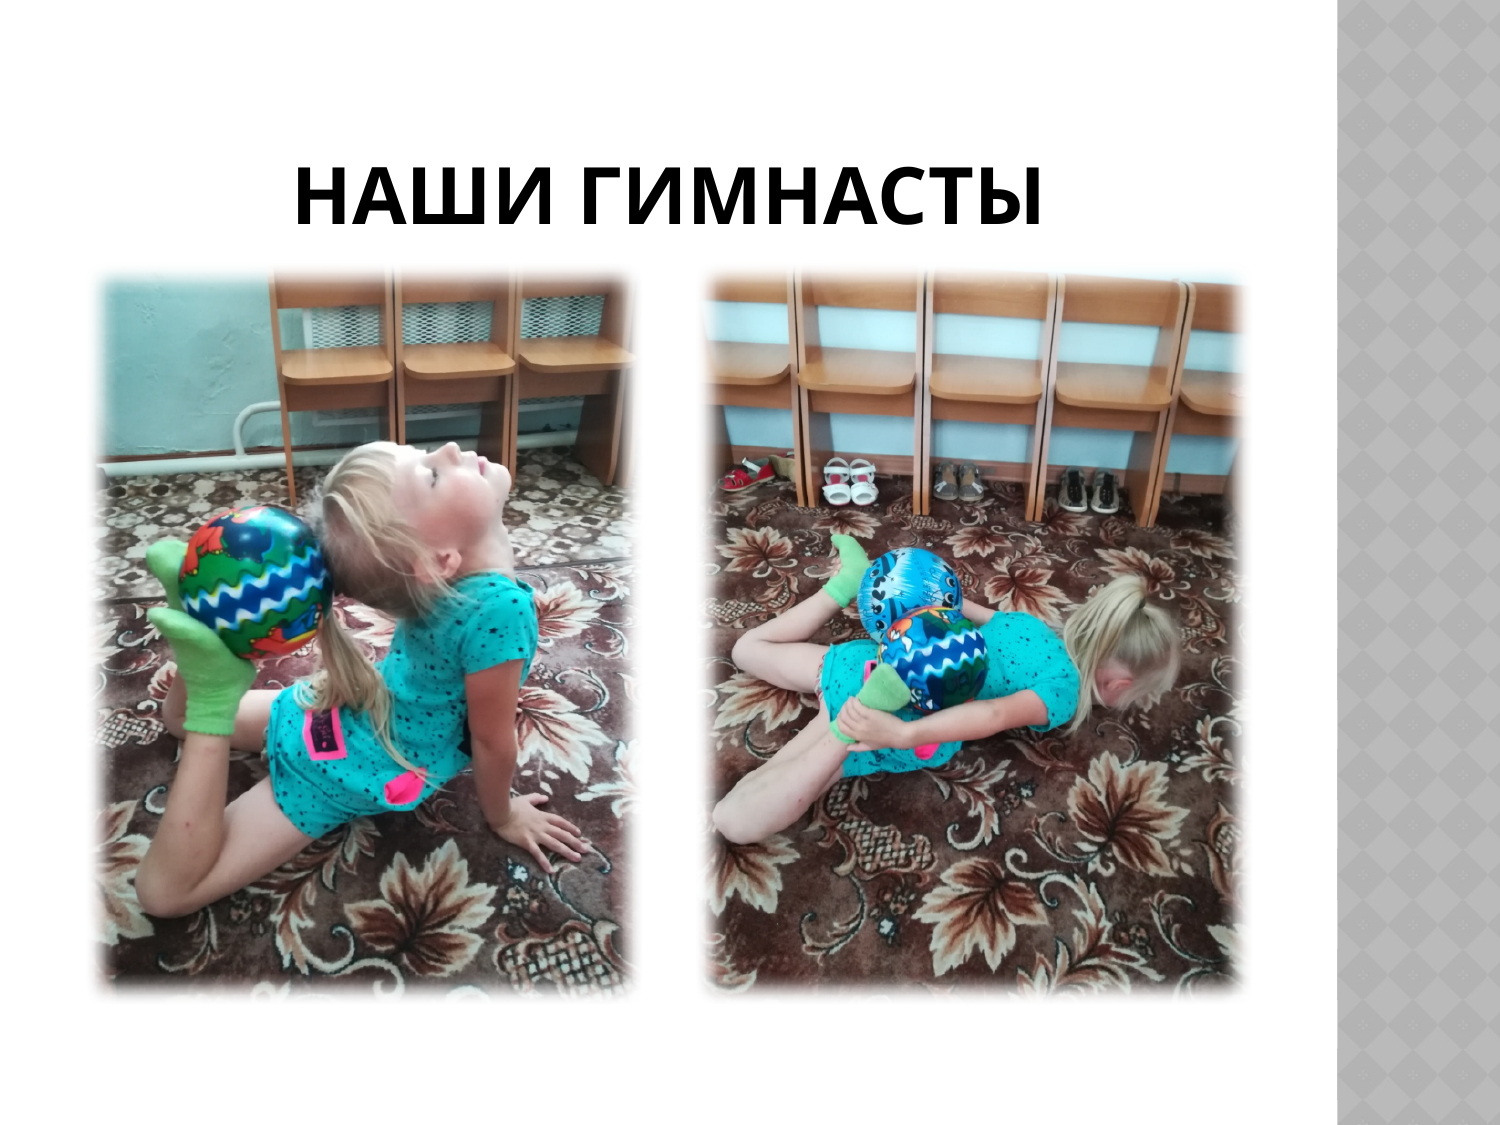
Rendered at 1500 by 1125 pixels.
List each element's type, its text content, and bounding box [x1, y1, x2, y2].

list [695, 261, 1254, 1006]
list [84, 261, 643, 1006]
title Наши гимнасты [75, 52, 1263, 240]
